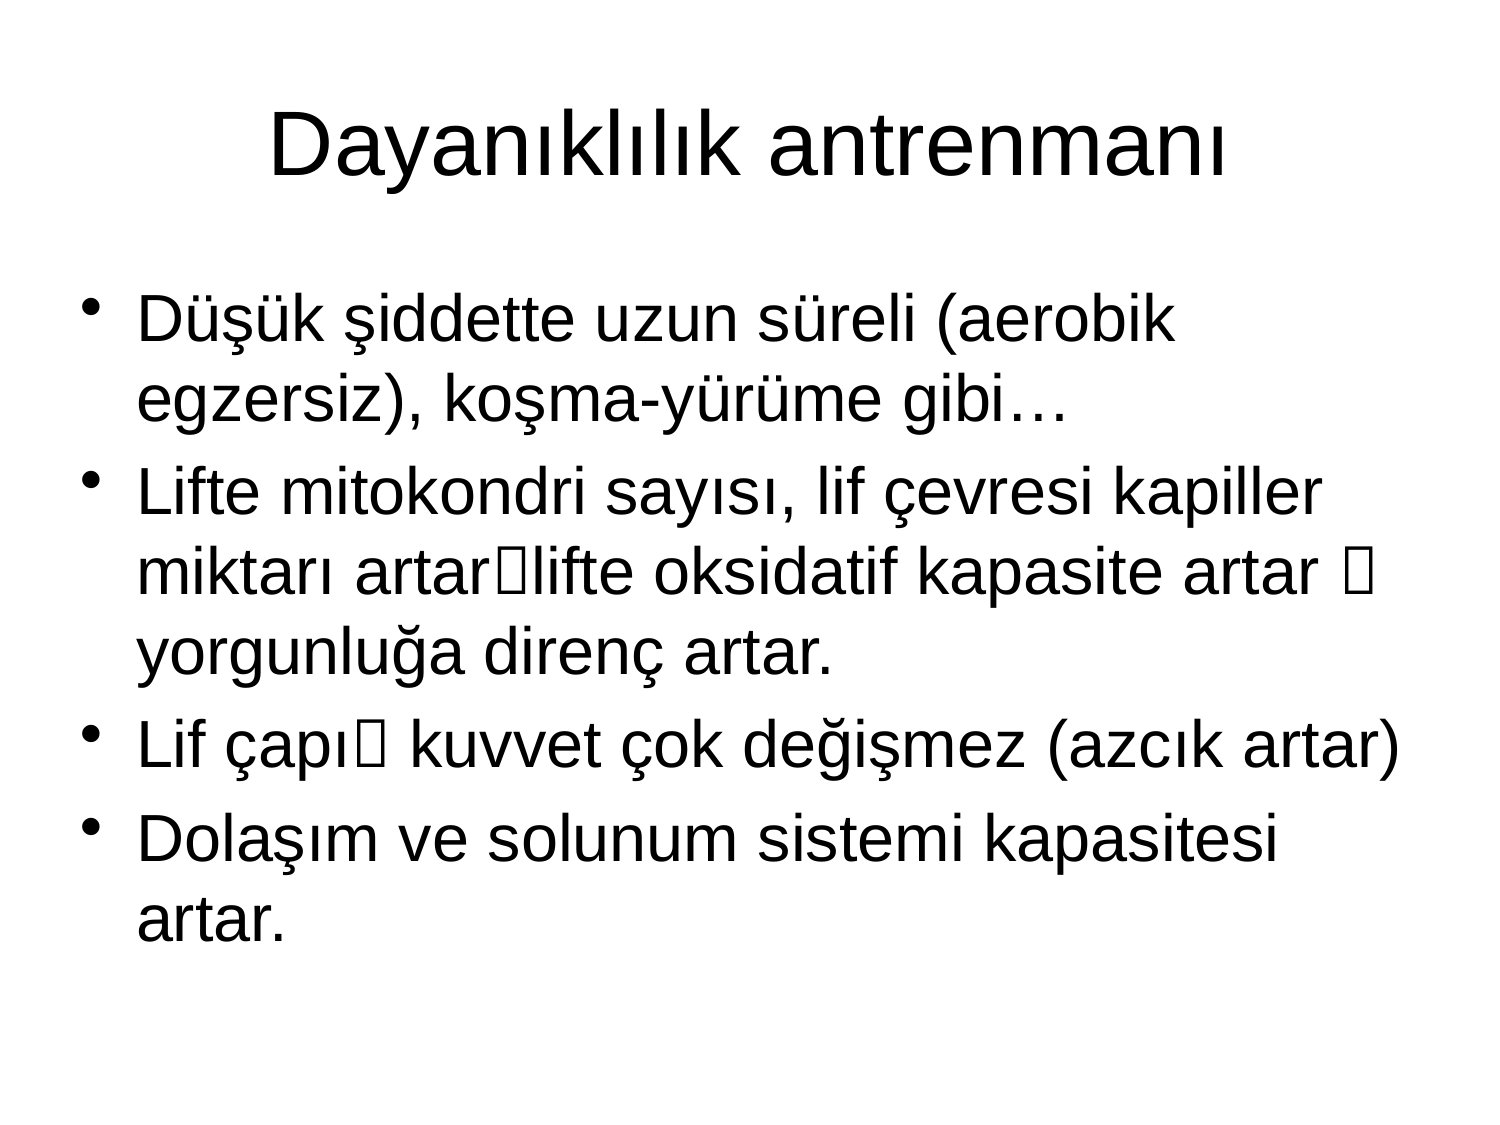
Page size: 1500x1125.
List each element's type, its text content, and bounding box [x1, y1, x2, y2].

title Dayanıklılık antrenmanı [75, 45, 1425, 233]
list Düşük şiddette uzun süreli (aerobik egzersiz), koşma-yürüme gibi… Lifte mitokondri sayısı, lif çevresi kapiller miktarı artarlifte oksidatif kapasite artar  yorgunluğa direnç artar. Lif çapı kuvvet çok değişmez (azcık artar) Dolaşım ve solunum sistemi kapasitesi artar. [64, 267, 1461, 1010]
